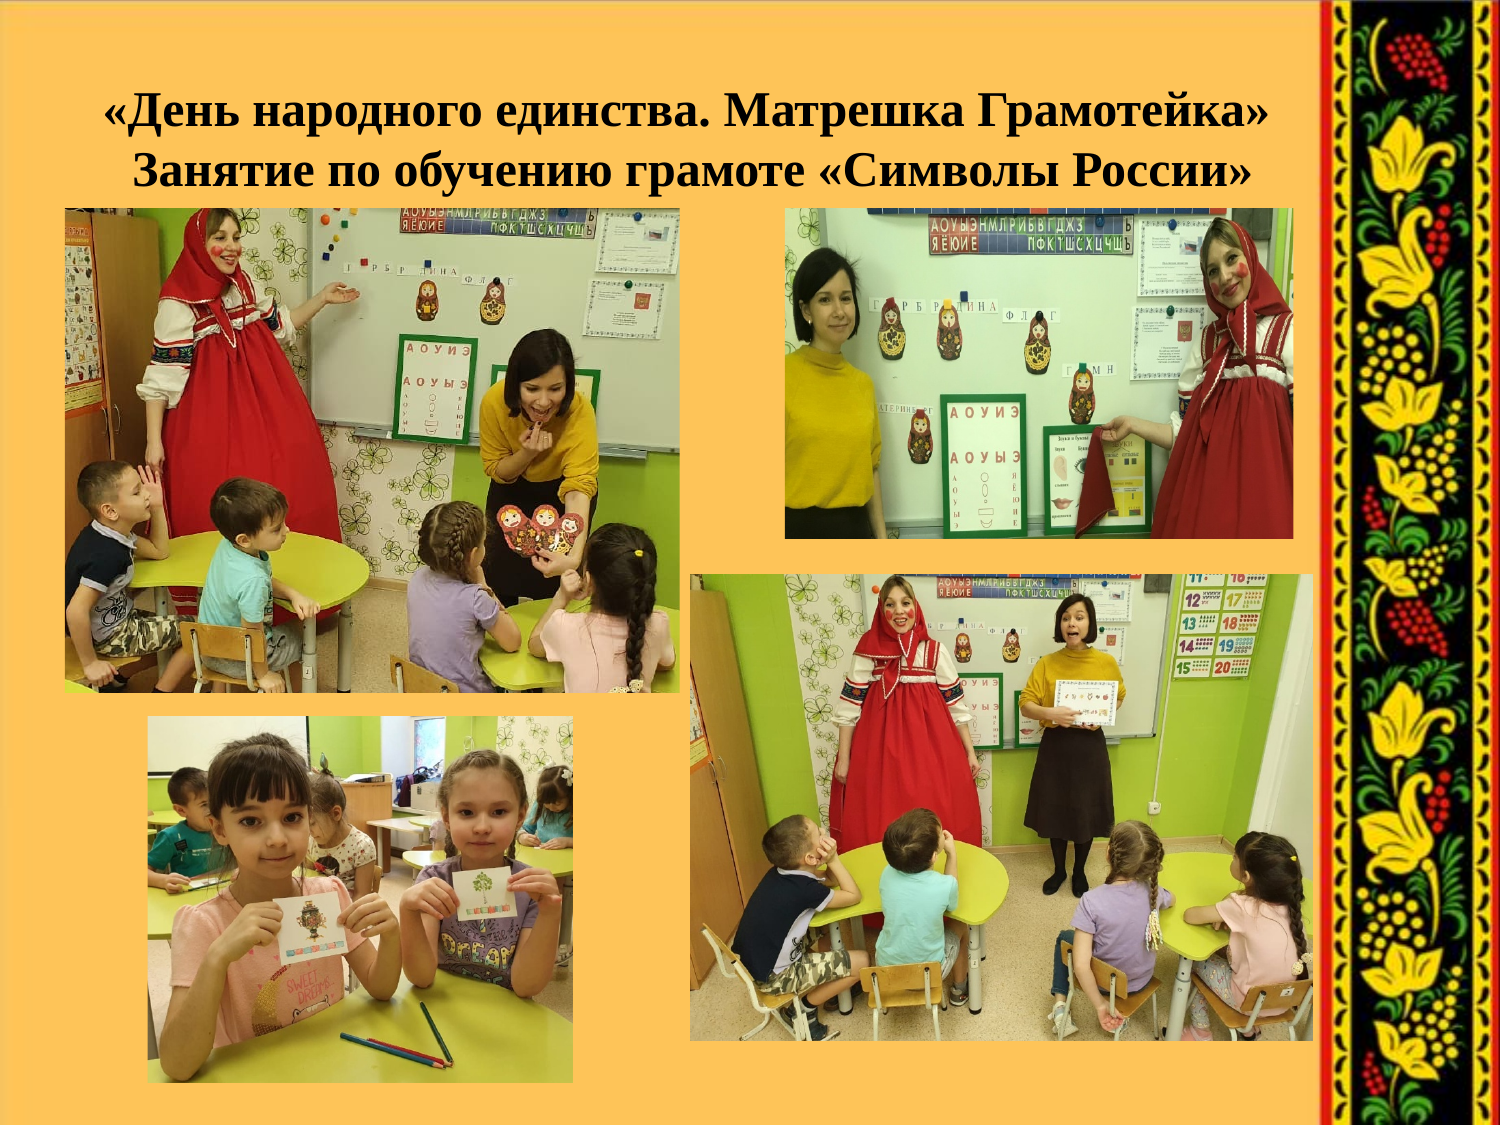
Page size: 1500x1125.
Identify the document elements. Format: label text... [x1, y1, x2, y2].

picture [0, 0, 1500, 1125]
title «День народного единства. Матрешка Грамотейка» Занятие по обучению грамоте «Символы России» [17, 42, 1368, 231]
